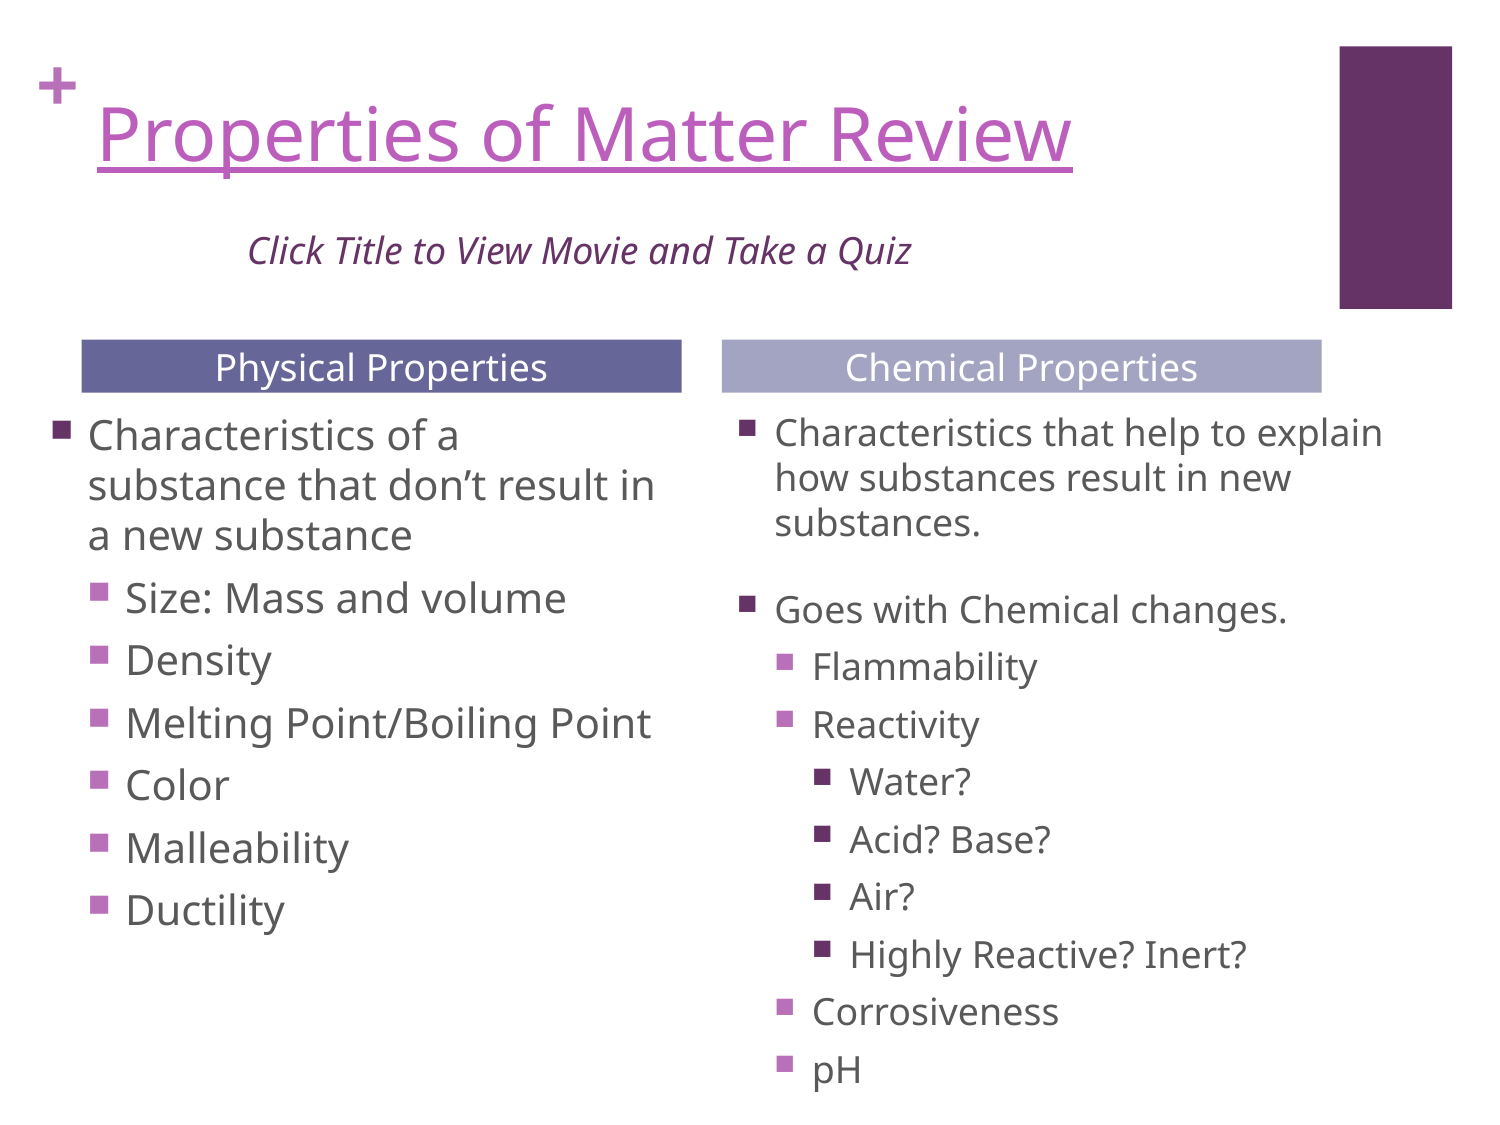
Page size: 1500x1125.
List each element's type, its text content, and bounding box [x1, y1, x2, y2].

list Characteristics of a substance that don’t result in a new substance Size: Mass and volume Density Melting Point/Boiling Point Color Malleability Ductility [35, 401, 682, 1005]
title Properties of Matter Review Click Title to View Movie and Take a Quiz [81, 79, 1322, 263]
list Physical Properties [81, 339, 682, 393]
list Chemical Properties [721, 339, 1322, 393]
list Characteristics that help to explain how substances result in new substances. Goes with Chemical changes. Flammability Reactivity Water? Acid? Base? Air? Highly Reactive? Inert? Corrosiveness pH [721, 401, 1434, 1094]
